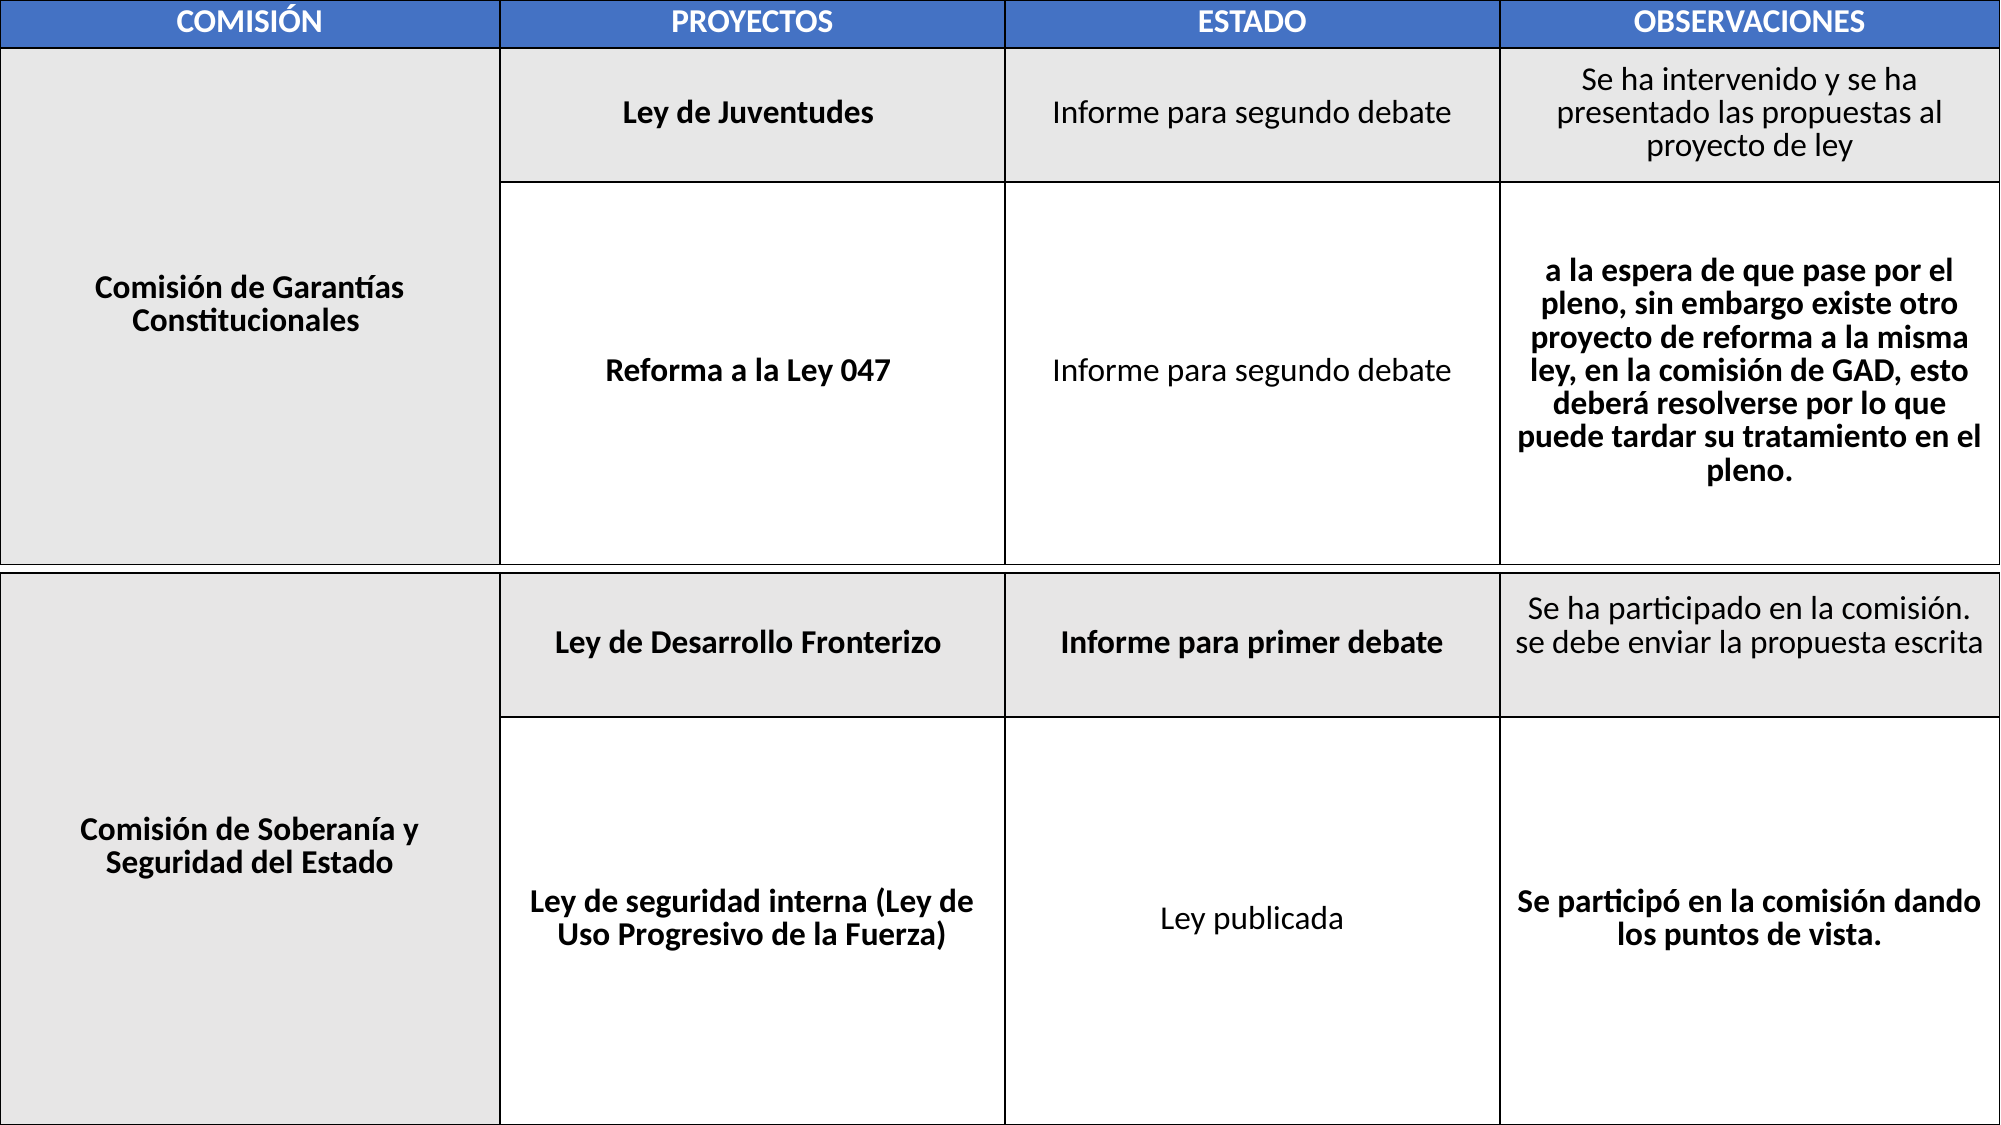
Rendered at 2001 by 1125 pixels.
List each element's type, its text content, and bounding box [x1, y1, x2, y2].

table_cell Se ha intervenido y se ha presentado las propuestas al proyecto de ley [1501, 49, 1999, 181]
table_cell Reforma a la Ley 047 [501, 183, 1004, 564]
table_header COMISIÓN [1, 1, 499, 47]
table_header Informe para primer debate [1006, 574, 1499, 716]
table_cell Se participó en la comisión dando los puntos de vista. [1501, 718, 1999, 1124]
table_header OBSERVACIONES [1501, 1, 1999, 47]
table_header Se ha participado en la comisión. se debe enviar la propuesta escrita [1501, 574, 1999, 716]
table_header Ley de Desarrollo Fronterizo [501, 574, 1004, 716]
table_header ESTADO [1006, 1, 1499, 47]
table_cell Informe para segundo debate [1006, 183, 1499, 564]
table_cell Ley de seguridad interna (Ley de Uso Progresivo de la Fuerza) [501, 718, 1004, 1124]
table_cell a la espera de que pase por el pleno, sin embargo existe otro proyecto de reforma a la misma ley, en la comisión de GAD, esto deberá resolverse por lo que puede tardar su tratamiento en el pleno. [1501, 183, 1999, 564]
table_cell Ley de Juventudes [501, 49, 1004, 181]
table_header Comisión de Soberanía y Seguridad del Estado [1, 574, 499, 1124]
table_cell Informe para segundo debate [1006, 49, 1499, 181]
table_cell Ley publicada [1006, 718, 1499, 1124]
table_cell Comisión de Garantías Constitucionales [1, 49, 499, 564]
table_header PROYECTOS [501, 1, 1004, 47]
